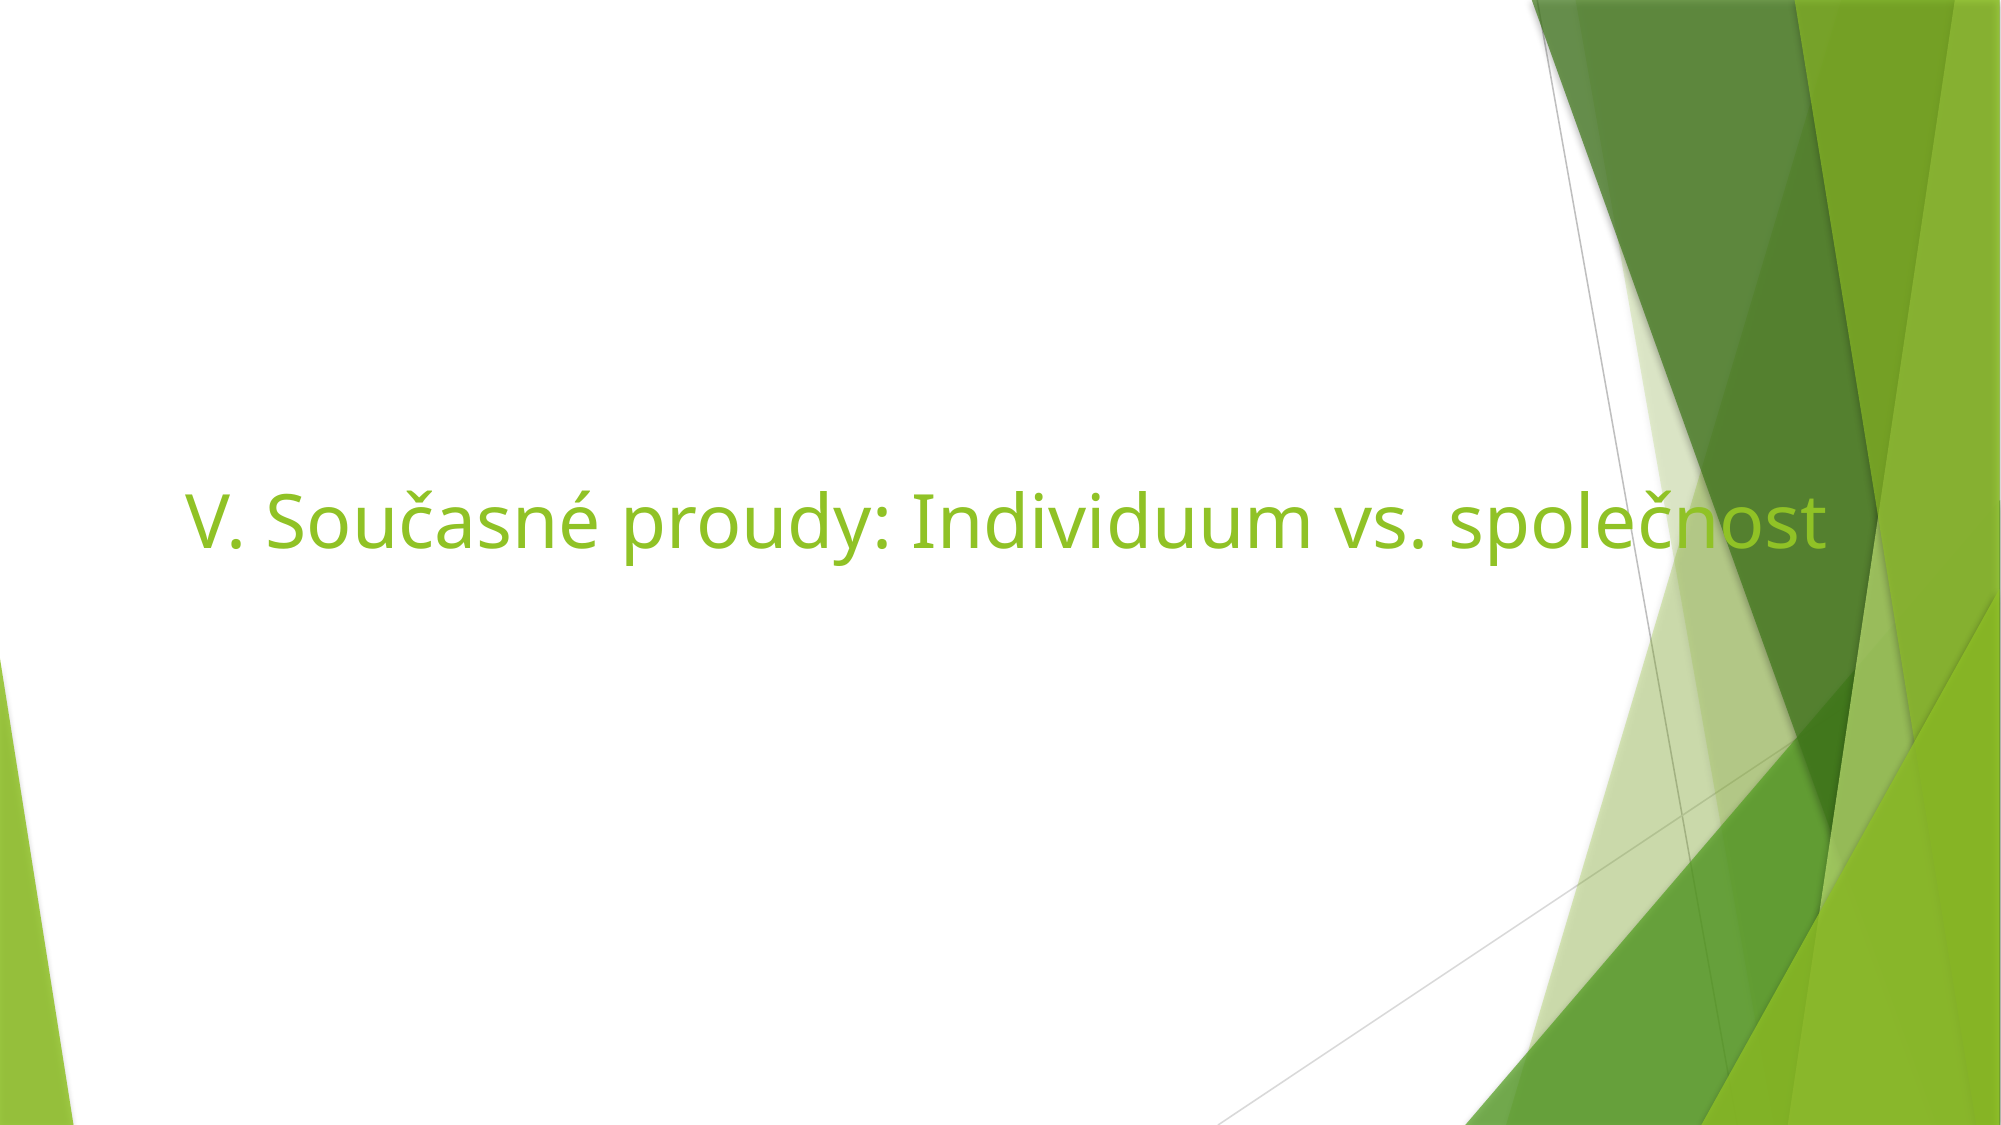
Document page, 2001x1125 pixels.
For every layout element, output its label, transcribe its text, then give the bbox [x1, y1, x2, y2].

title V. Současné proudy: Individuum vs. společnost [66, 465, 1947, 594]
